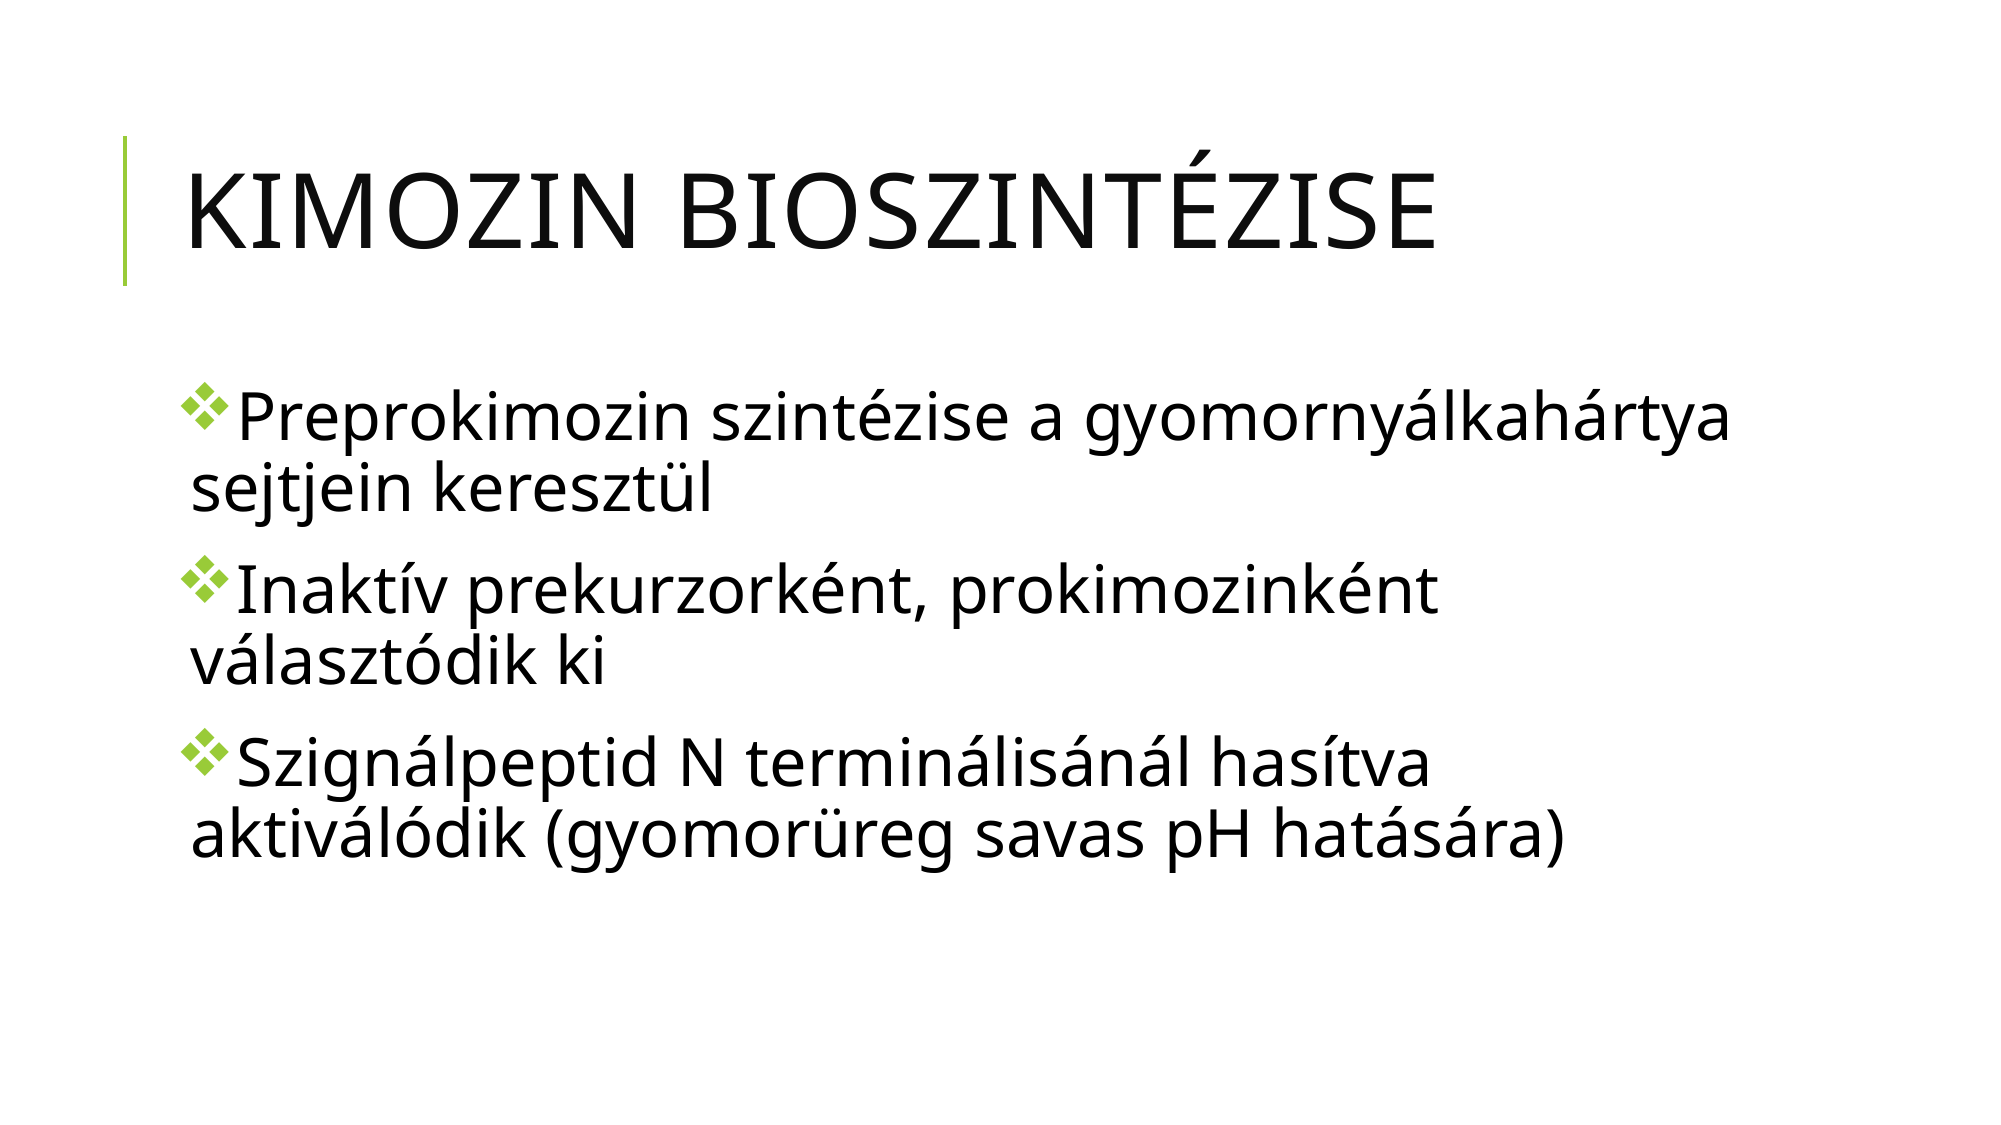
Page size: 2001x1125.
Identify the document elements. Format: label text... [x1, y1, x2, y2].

title Kimozin Bioszintézise [168, 96, 1763, 342]
list Preprokimozin szintézise a gyomornyálkahártya sejtjein keresztül Inaktív prekurzorként, prokimozinként választódik ki Szignálpeptid N terminálisánál hasítva aktiválódik (gyomorüreg savas pH hatására) [168, 375, 1763, 1035]
